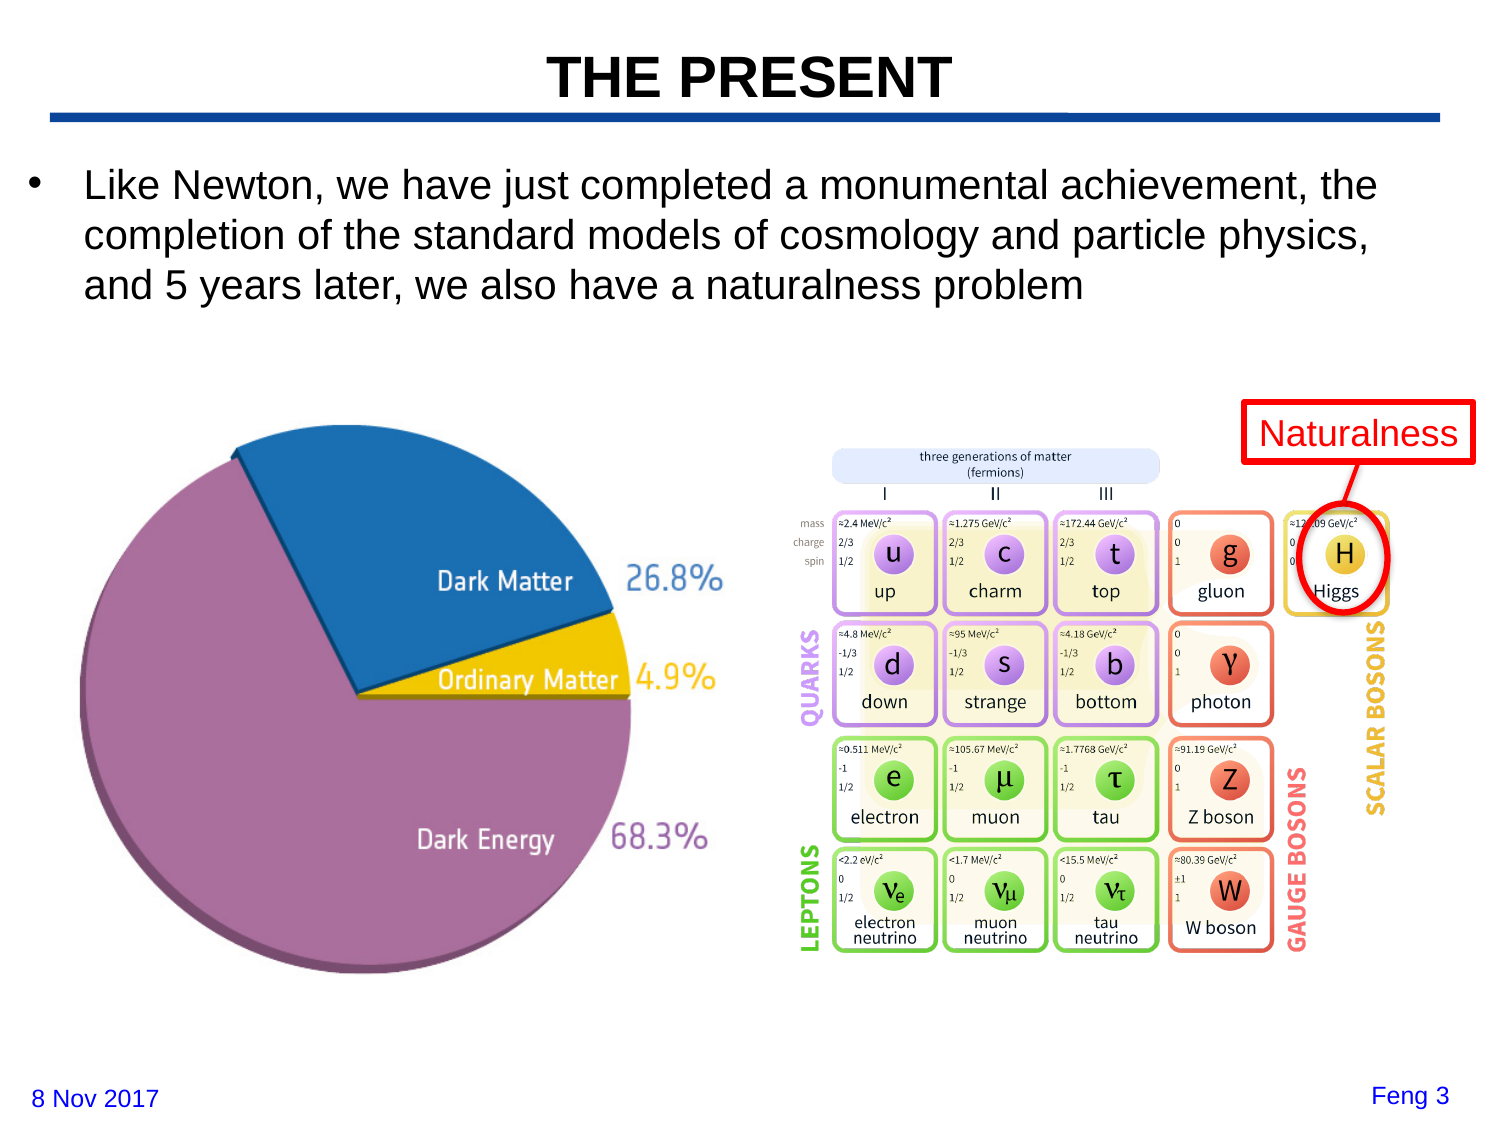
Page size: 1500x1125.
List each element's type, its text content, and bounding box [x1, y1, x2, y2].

text_box Like Newton, we have just completed a monumental achievement, the completion of the standard models of cosmology and particle physics, and 5 years later, we also have a naturalness problem [12, 149, 1463, 413]
picture [787, 447, 1402, 962]
title THE PRESENT [0, 37, 1500, 110]
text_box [1343, 462, 1360, 504]
picture [24, 391, 744, 1038]
text_box Naturalness [1244, 401, 1474, 462]
